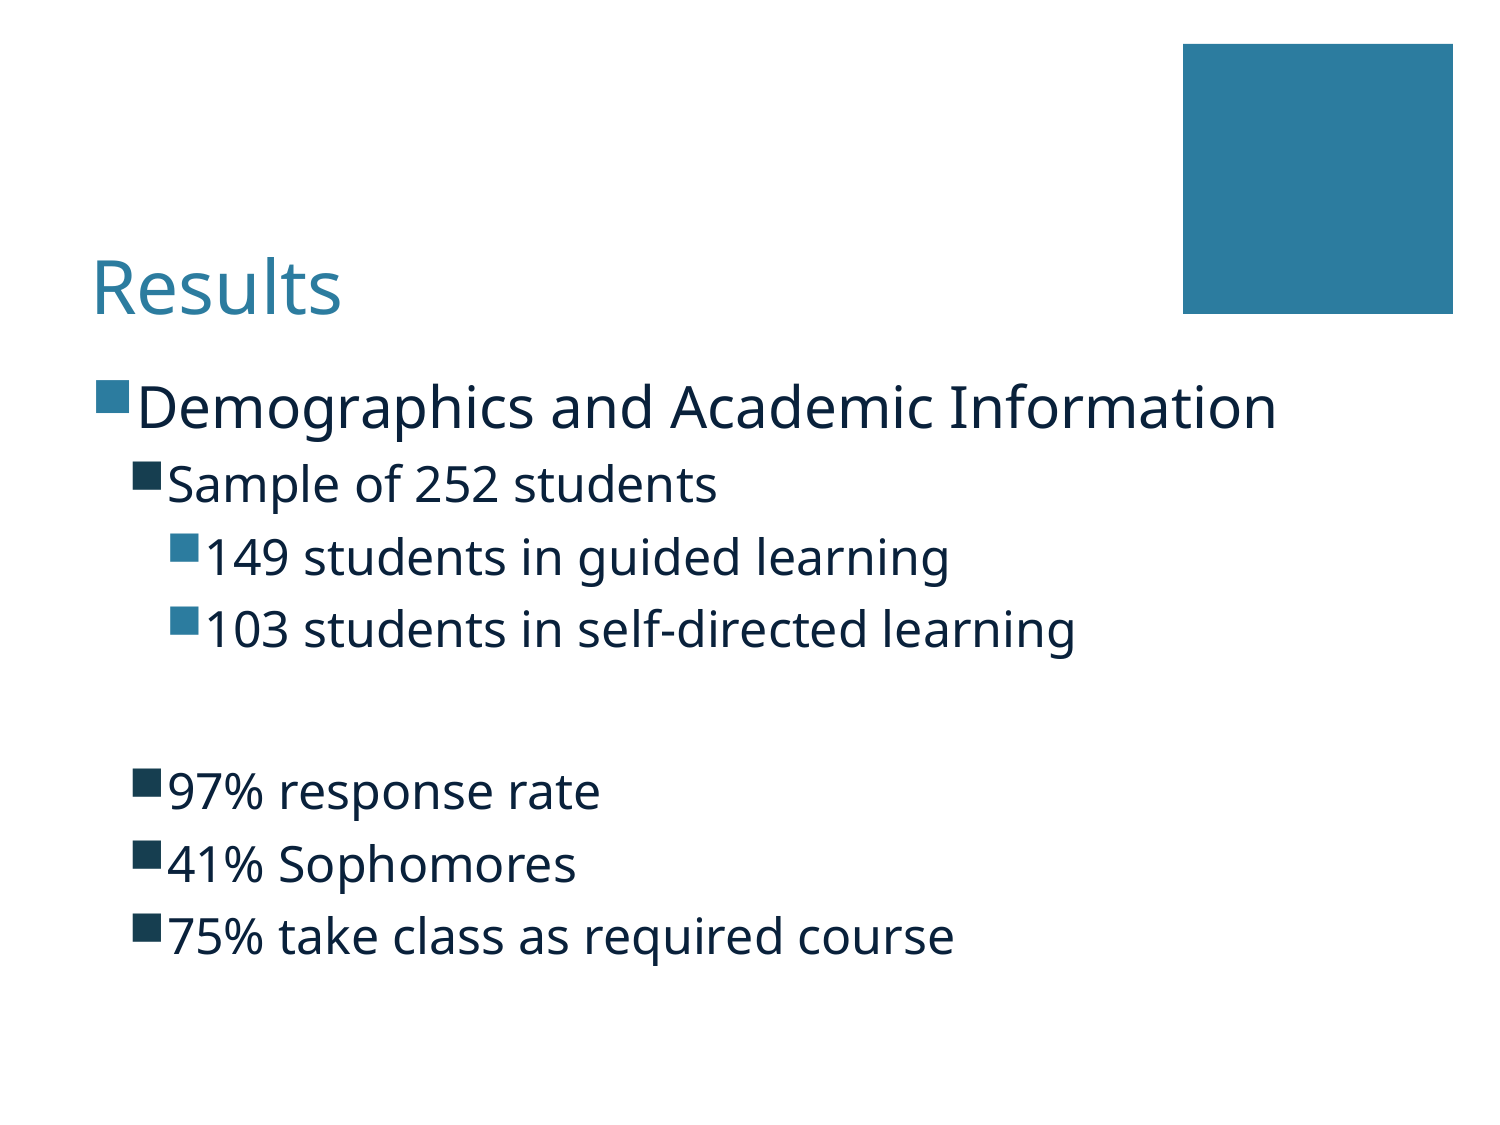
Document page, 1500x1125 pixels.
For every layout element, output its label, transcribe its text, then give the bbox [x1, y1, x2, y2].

title Results [75, 149, 1143, 338]
list Demographics and Academic Information Sample of 252 students 149 students in guided learning 103 students in self-directed learning 97% response rate 41% Sophomores 75% take class as required course [75, 362, 1468, 1005]
